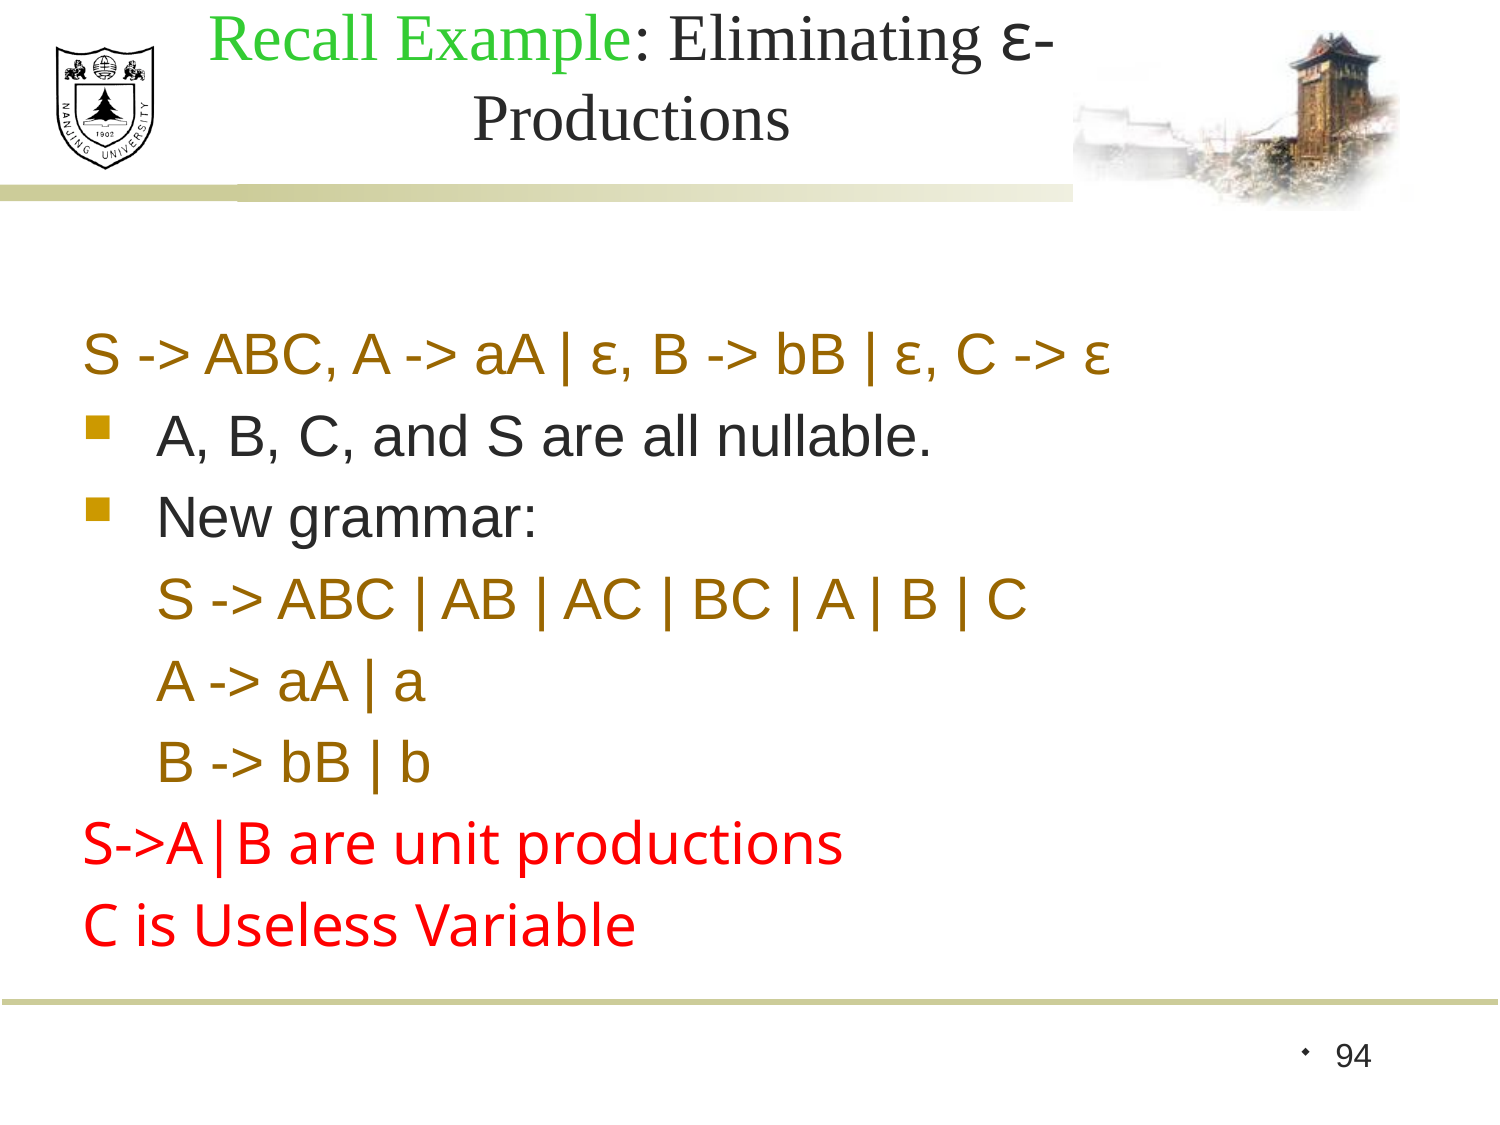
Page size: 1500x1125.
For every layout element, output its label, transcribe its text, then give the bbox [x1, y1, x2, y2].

picture [2, 999, 1498, 1005]
title Recall Example: Eliminating ε-Productions [171, 66, 1093, 161]
picture [50, 42, 160, 173]
slide_number 94 [1234, 1030, 1388, 1107]
picture [1073, 30, 1400, 211]
list S -> ABC, A -> aA | ε, B -> bB | ε, C -> ε A, B, C, and S are all nullable. New grammar: S -> ABC | AB | AC | BC | A | B | C A -> aA | a B -> bB | b S->A|B are unit productions C is Useless Variable [67, 308, 1381, 984]
